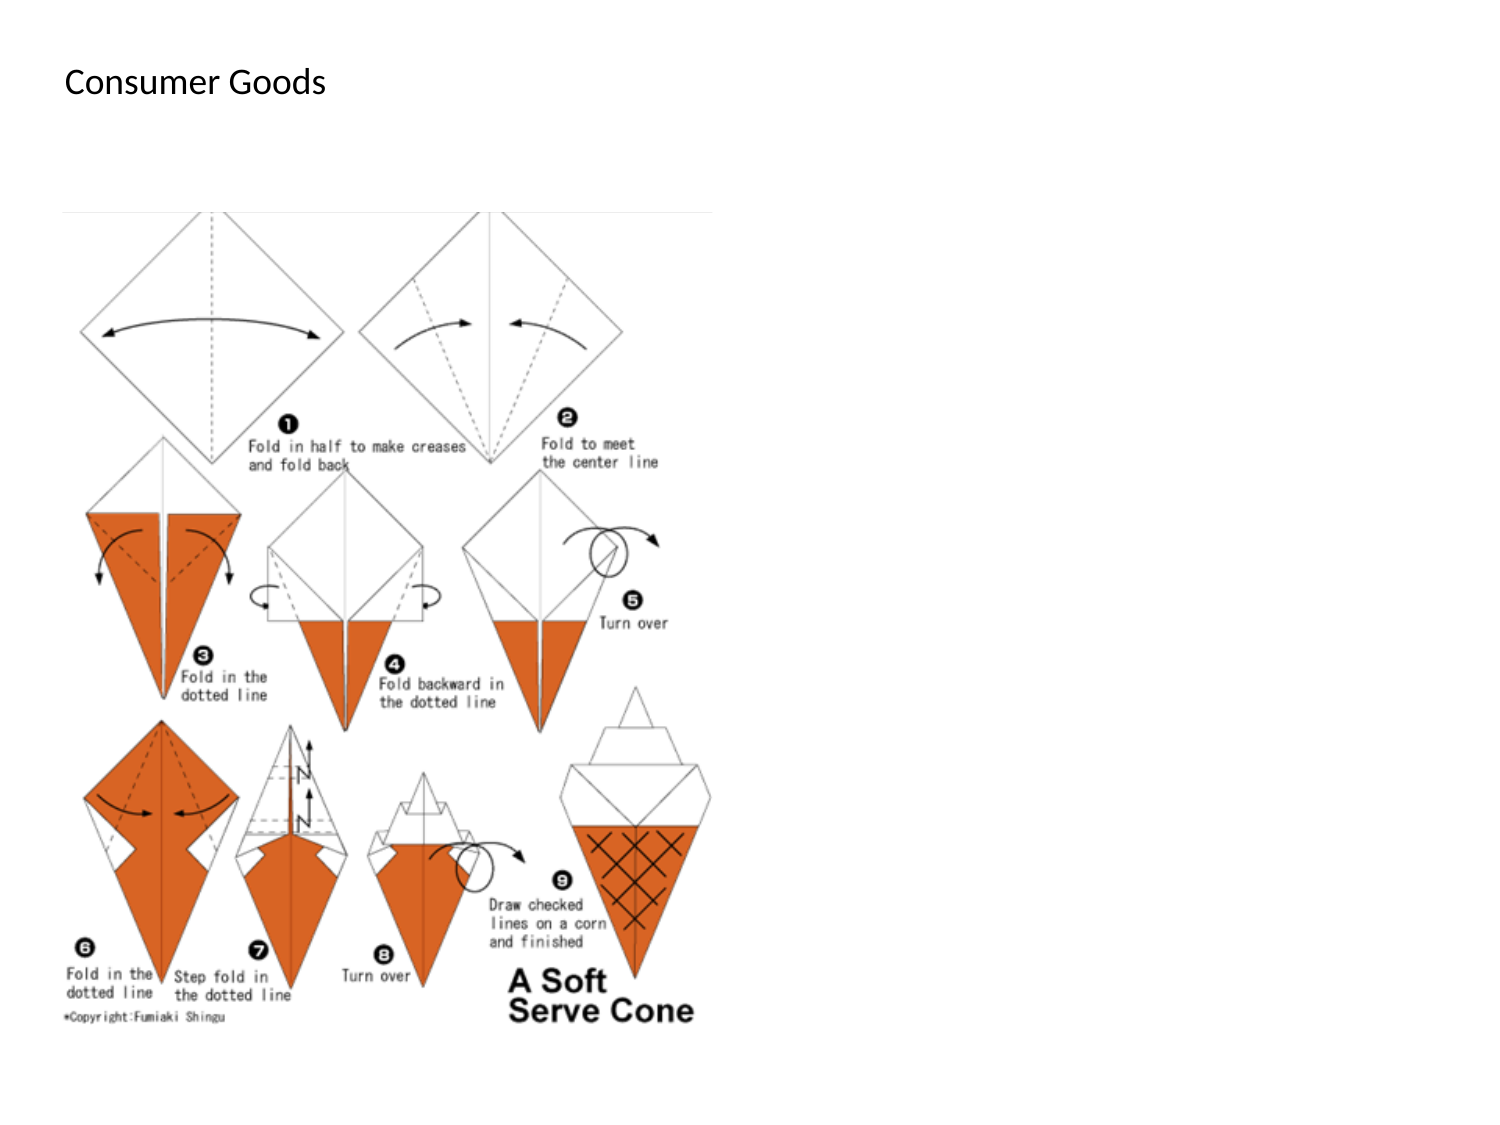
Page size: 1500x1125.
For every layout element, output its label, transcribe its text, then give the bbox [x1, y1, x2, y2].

picture [62, 212, 713, 1026]
text_box Consumer Goods [50, 49, 675, 110]
